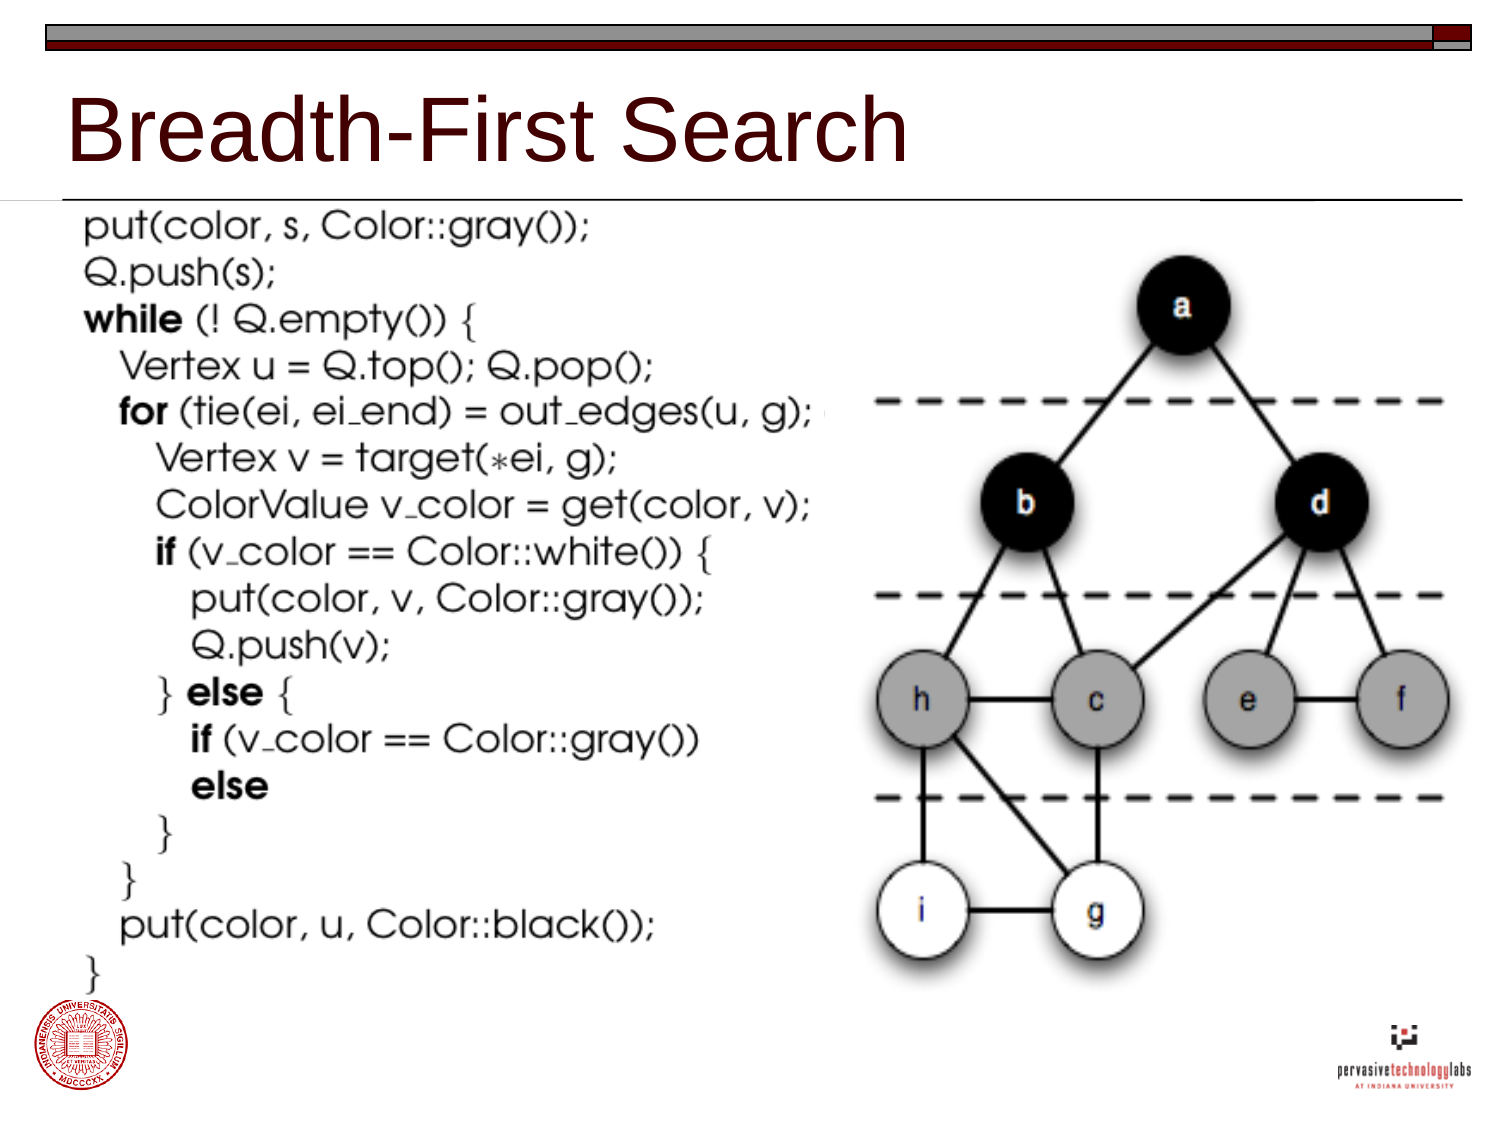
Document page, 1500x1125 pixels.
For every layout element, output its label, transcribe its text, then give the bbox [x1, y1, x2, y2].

title Breadth-First Search [49, 62, 1476, 188]
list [824, 212, 1500, 1026]
picture [0, 199, 1201, 1100]
picture [1337, 1026, 1475, 1108]
